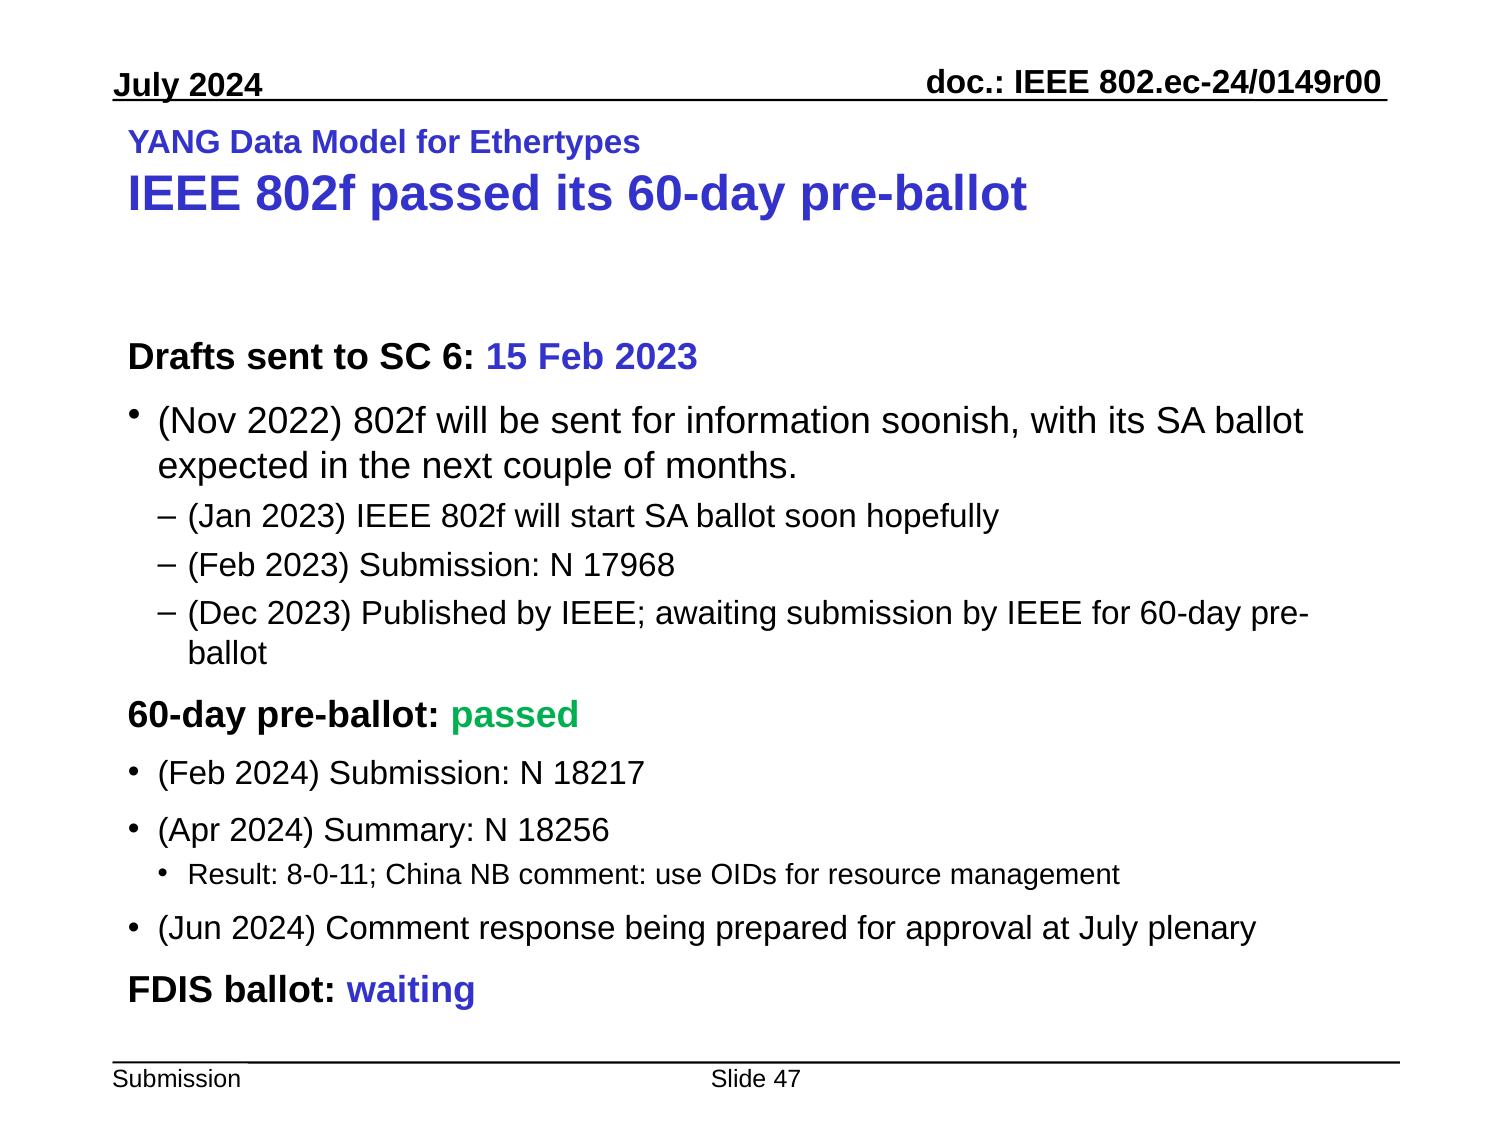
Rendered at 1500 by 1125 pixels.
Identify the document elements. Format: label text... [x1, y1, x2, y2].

list Drafts sent to SC 6: 15 Feb 2023 (Nov 2022) 802f will be sent for information soonish, with its SA ballot expected in the next couple of months. (Jan 2023) IEEE 802f will start SA ballot soon hopefully (Feb 2023) Submission: N 17968 (Dec 2023) Published by IEEE; awaiting submission by IEEE for 60-day pre-ballot 60-day pre-ballot: passed (Feb 2024) Submission: N 18217 (Apr 2024) Summary: N 18256 Result: 8-0-11; China NB comment: use OIDs for resource management (Jun 2024) Comment response being prepared for approval at July plenary FDIS ballot: waiting [112, 324, 1388, 1000]
slide_number Slide 47 [709, 1061, 803, 1093]
title YANG Data Model for Ethertypes IEEE 802f passed its 60-day pre-ballot [112, 112, 1388, 288]
